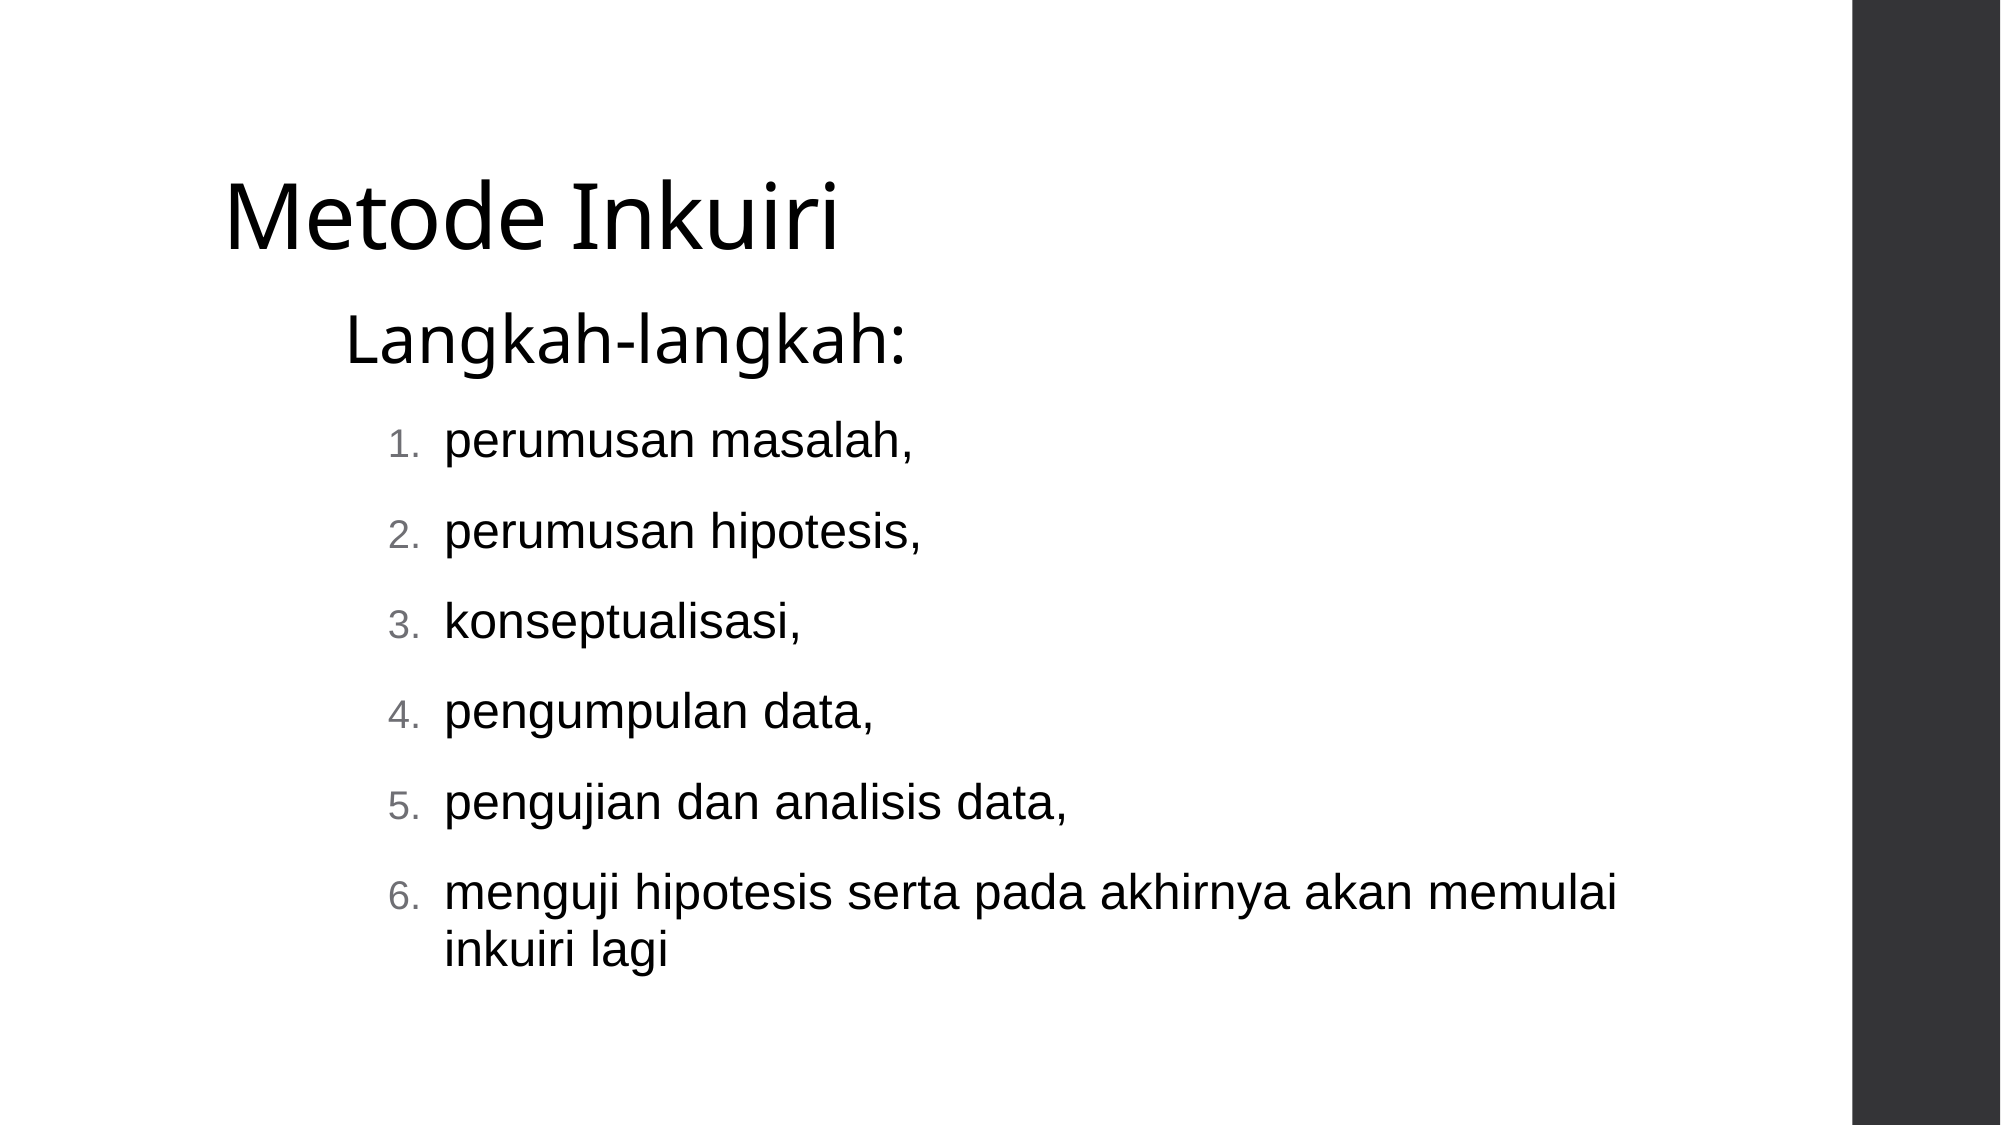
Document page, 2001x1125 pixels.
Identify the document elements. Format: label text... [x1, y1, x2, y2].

title Metode Inkuiri [206, 60, 948, 278]
list Langkah-langkah: perumusan masalah, perumusan hipotesis, konseptualisasi, pengumpulan data, pengujian dan analisis data, menguji hipotesis serta pada akhirnya akan memulai inkuiri lagi [329, 295, 1740, 1010]
